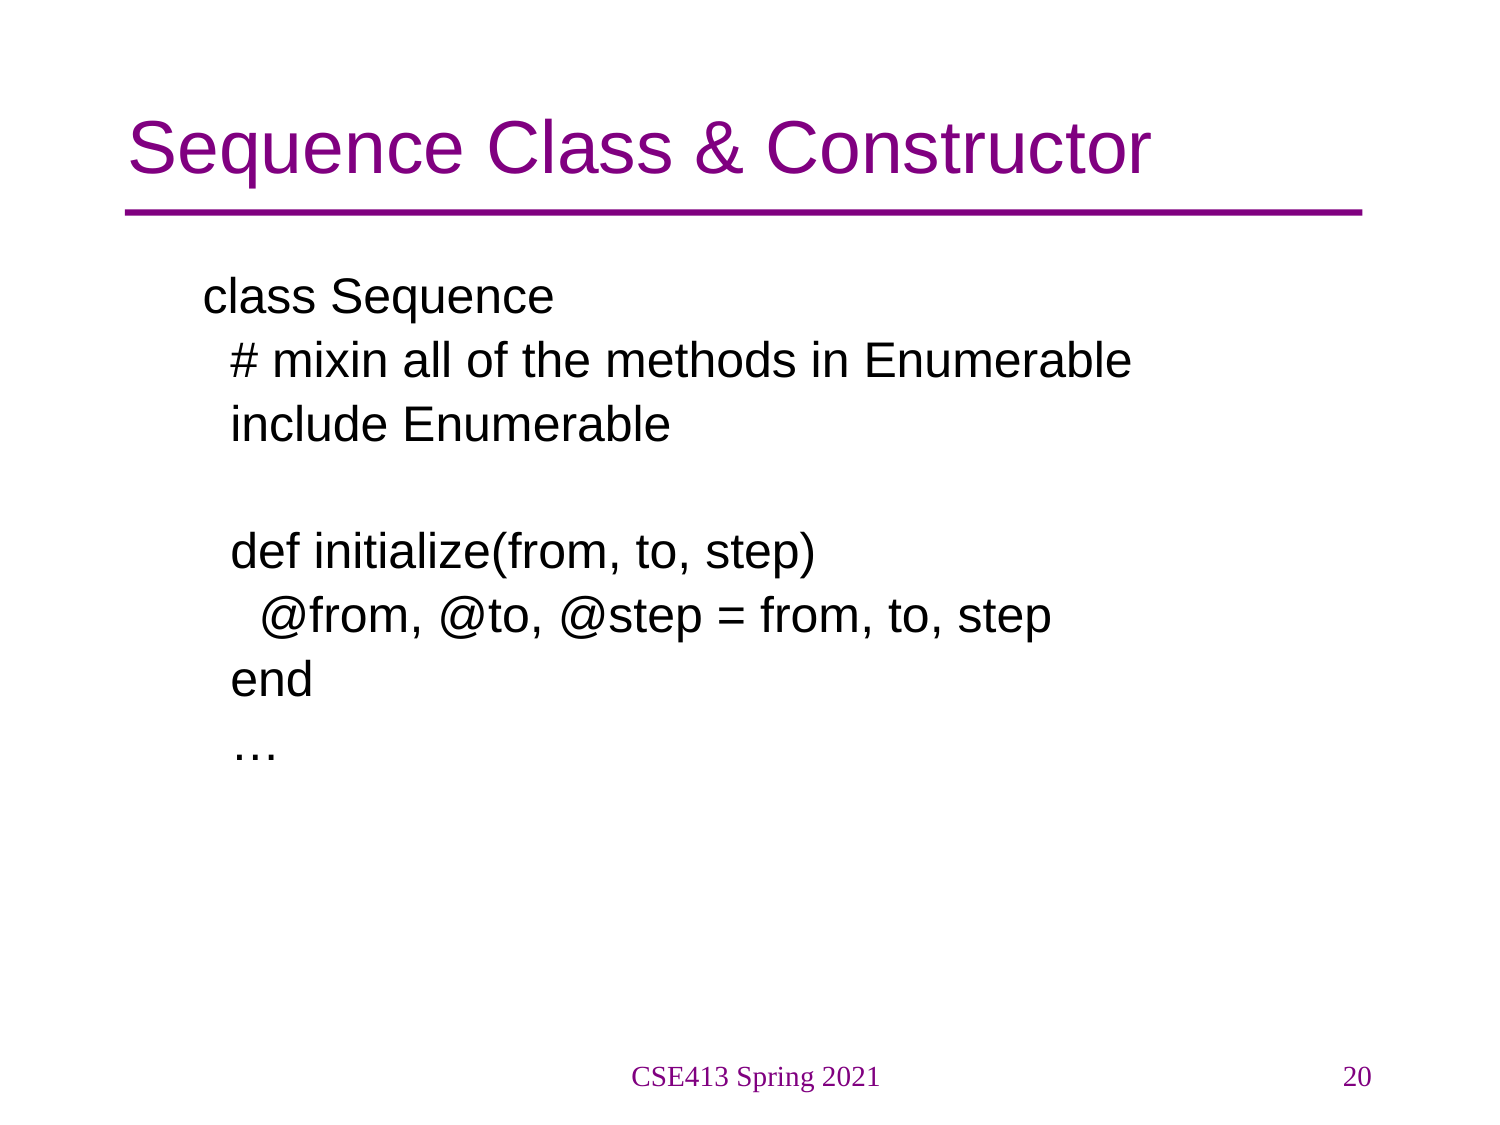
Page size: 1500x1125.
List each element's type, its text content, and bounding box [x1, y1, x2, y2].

footer CSE413 Spring 2021 [474, 1049, 1038, 1125]
slide_number 20 [1074, 1049, 1388, 1125]
list class Sequence # mixin all of the methods in Enumerable include Enumerable def initialize(from, to, step) @from, @to, @step = from, to, step end … [112, 262, 1388, 1000]
title Sequence Class & Constructor [112, 50, 1388, 238]
